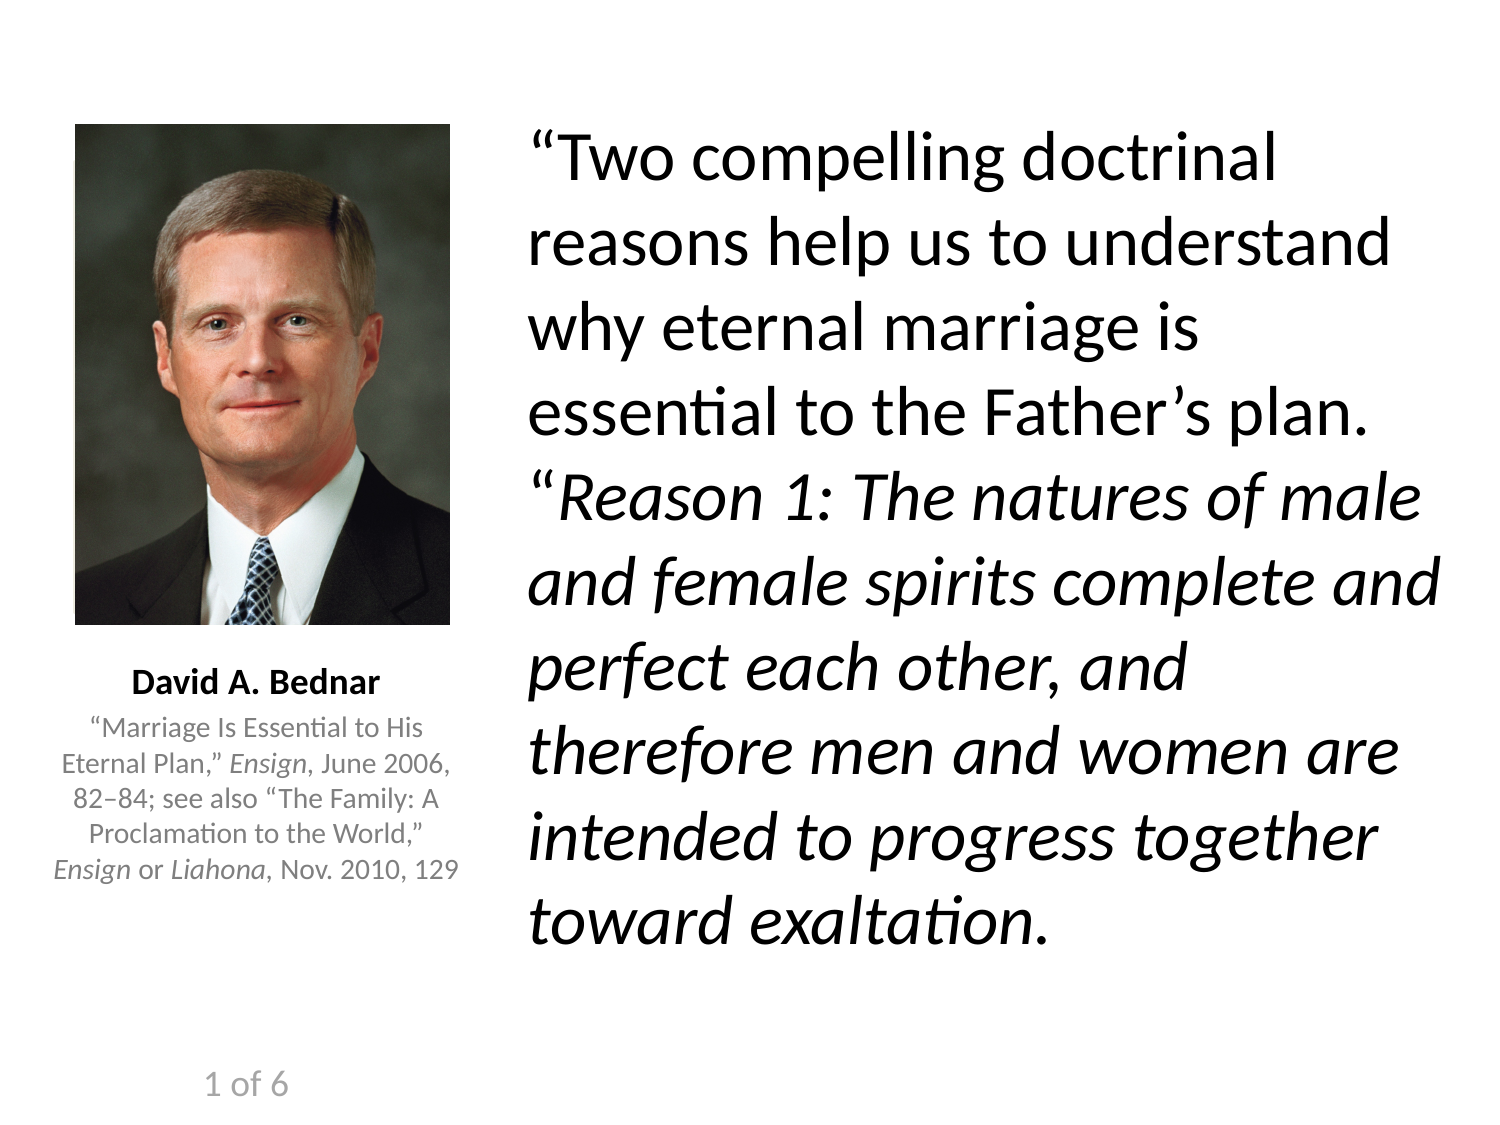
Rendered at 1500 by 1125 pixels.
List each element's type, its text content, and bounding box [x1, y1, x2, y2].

text_box 1 of 6 [188, 1051, 305, 1112]
picture [74, 124, 451, 626]
subtitle David A. Bednar “Marriage Is Essential to His Eternal Plan,” Ensign, June 2006, 82–84; see also “The Family: A Proclamation to the World,” Ensign or Liahona, Nov. 2010, 129 [37, 650, 475, 900]
title “Two compelling doctrinal reasons help us to understand why eternal marriage is essential to the Father’s plan. “Reason 1: The natures of male and female spirits complete and perfect each other, and therefore men and women are intended to progress together toward exaltation. [512, 371, 1475, 613]
